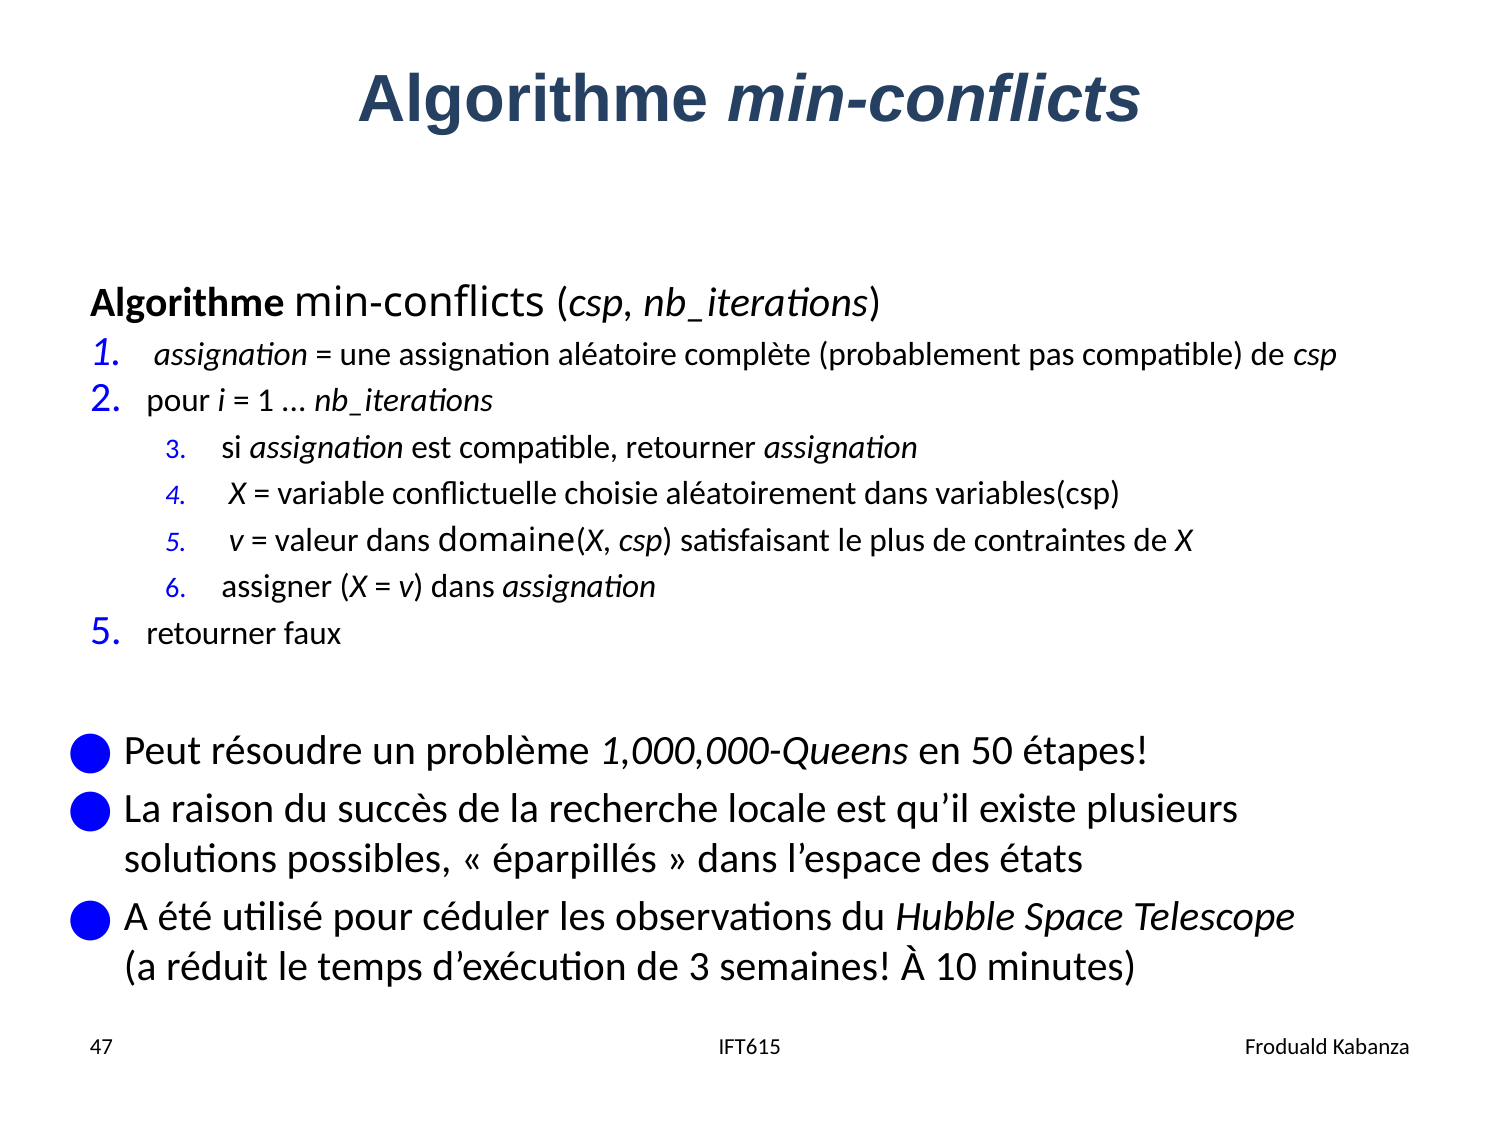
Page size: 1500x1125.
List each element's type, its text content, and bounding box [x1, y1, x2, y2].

title Algorithme min-conflicts [75, 45, 1425, 145]
text_box Peut résoudre un problème 1,000,000-Queens en 50 étapes! La raison du succès de la recherche locale est qu’il existe plusieurs solutions possibles, « éparpillés » dans l’espace des états A été utilisé pour céduler les observations du Hubble Space Telescope (a réduit le temps d’exécution de 3 semaines! À 10 minutes) [52, 715, 1406, 1025]
slide_number IFT615 [512, 1025, 988, 1103]
slide_number 47 [75, 1025, 425, 1103]
list Algorithme min-conflicts (csp, nb_iterations) assignation = une assignation aléatoire complète (probablement pas compatible) de csp pour i = 1 ... nb_iterations si assignation est compatible, retourner assignation X = variable conflictuelle choisie aléatoirement dans variables(csp) v = valeur dans domaine(X, csp) satisfaisant le plus de contraintes de X assigner (X = v) dans assignation retourner faux [75, 262, 1453, 1033]
footer Froduald Kabanza [1074, 1024, 1425, 1103]
